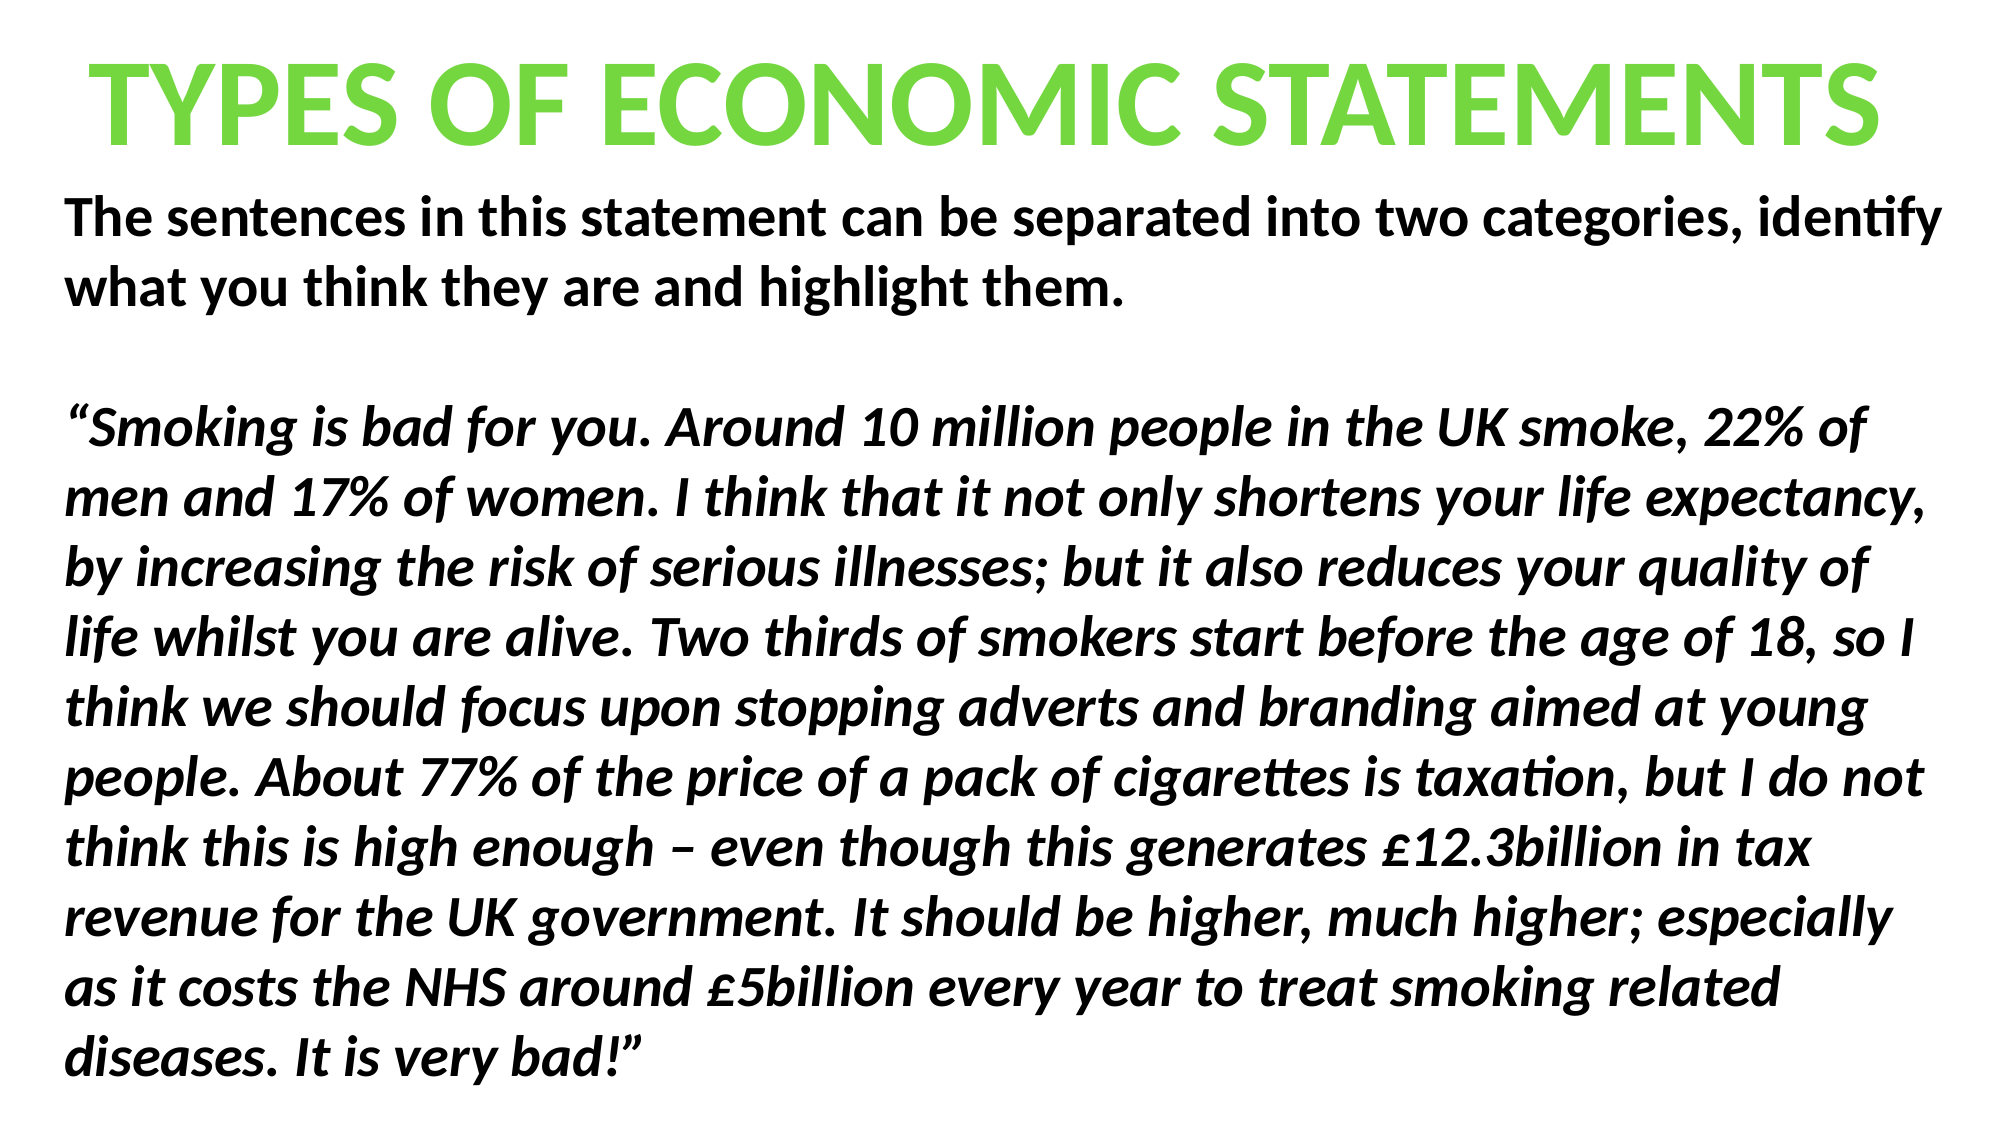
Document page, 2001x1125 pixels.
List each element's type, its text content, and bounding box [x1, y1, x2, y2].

text_box The sentences in this statement can be separated into two categories, identify what you think they are and highlight them. “Smoking is bad for you. Around 10 million people in the UK smoke, 22% of men and 17% of women. I think that it not only shortens your life expectancy, by increasing the risk of serious illnesses; but it also reduces your quality of life whilst you are alive. Two thirds of smokers start before the age of 18, so I think we should focus upon stopping adverts and branding aimed at young people. About 77% of the price of a pack of cigarettes is taxation, but I do not think this is high enough – even though this generates £12.3billion in tax revenue for the UK government. It should be higher, much higher; especially as it costs the NHS around £5billion every year to treat smoking related diseases. It is very bad!” [49, 170, 1960, 1125]
text_box TYPES OF ECONOMIC STATEMENTS [45, 13, 1927, 179]
